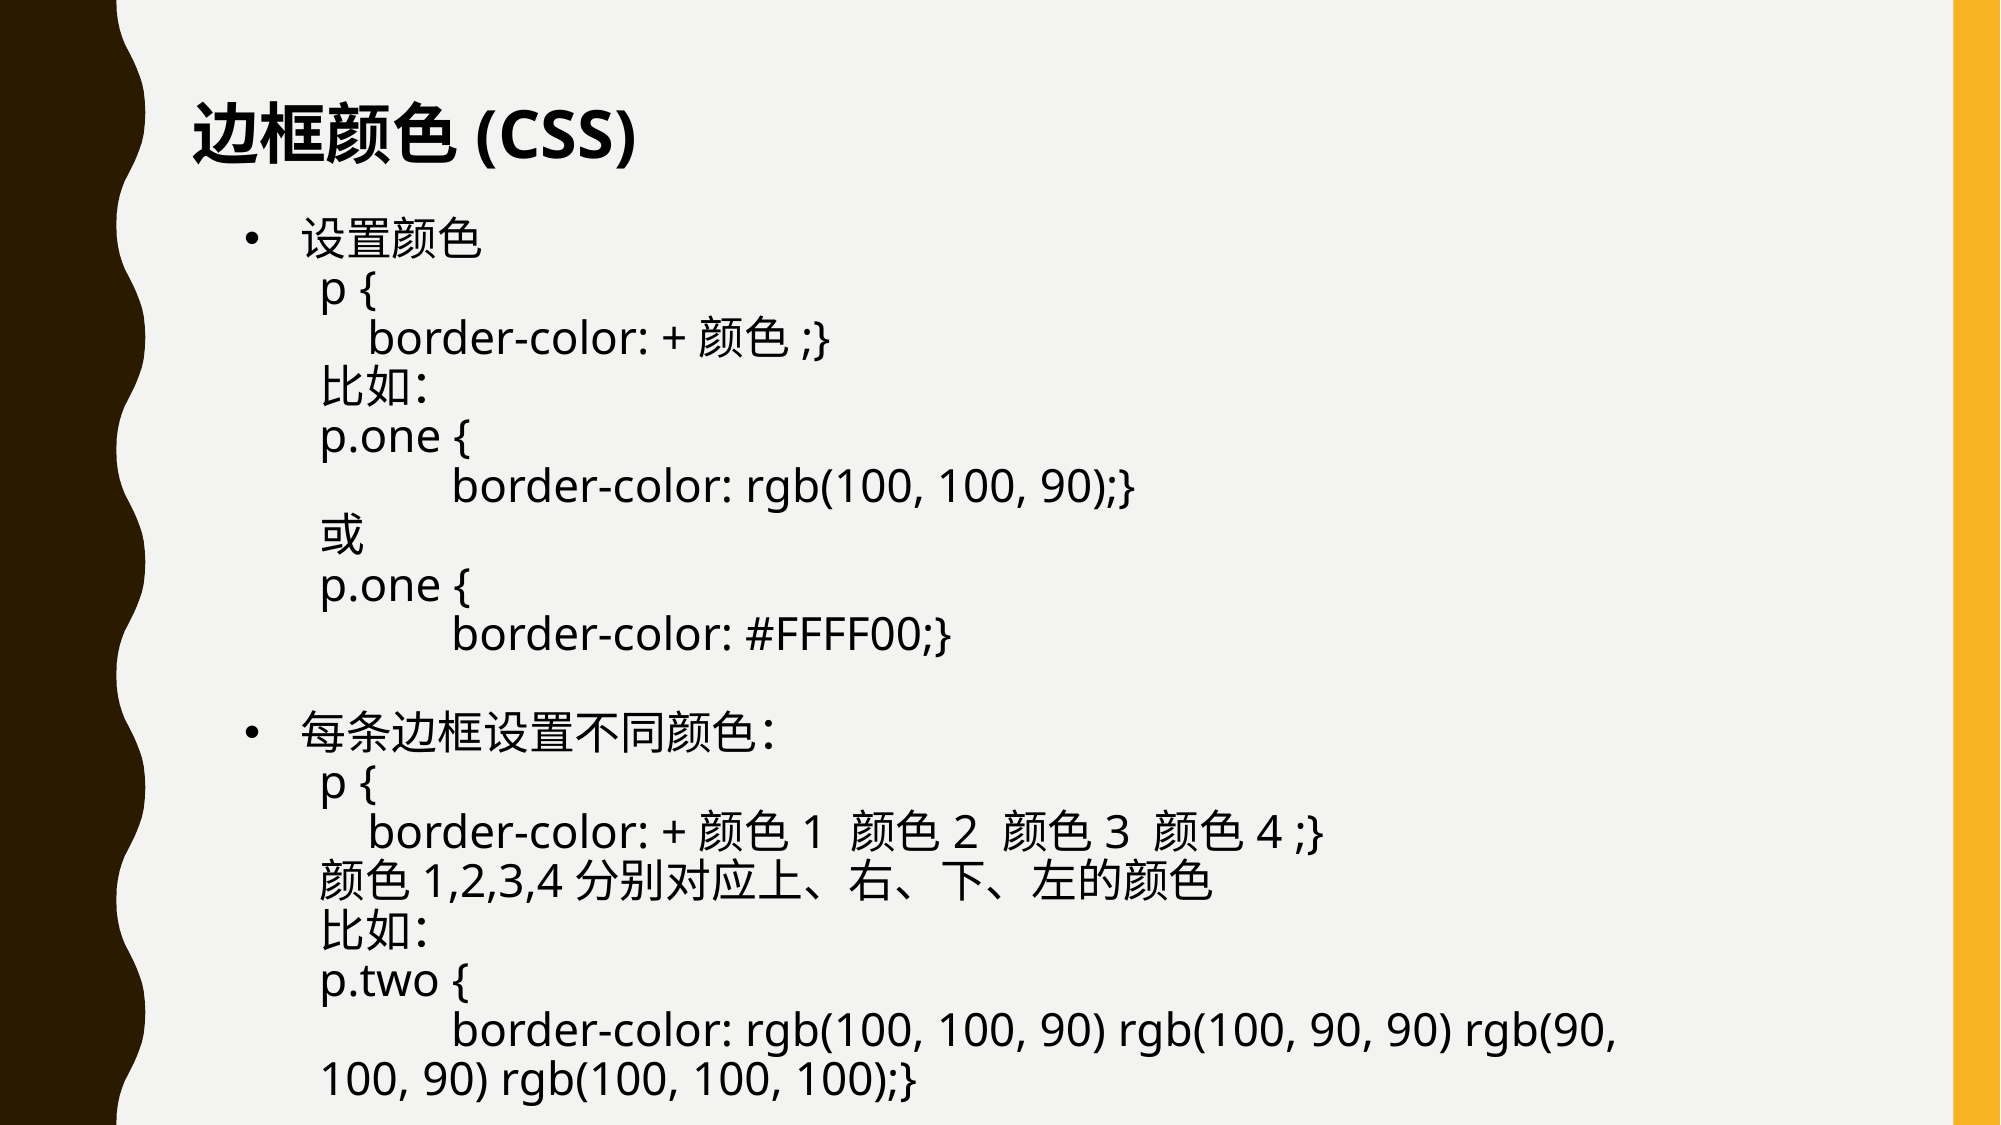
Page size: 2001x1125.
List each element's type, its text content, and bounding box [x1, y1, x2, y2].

text_box 边框颜色(CSS) [177, 84, 652, 179]
text_box 设置颜色 p { border-color: +颜色;} 比如： p.one { border-color: rgb(100, 100, 90);} 或 p.one { border-color: #FFFF00;} 每条边框设置不同颜色： p { border-color: +颜色1 颜色2 颜色3 颜色4 ;} 颜色1,2,3,4分别对应上、右、下、左的颜色 比如： p.two { border-color: rgb(100, 100, 90) rgb(100, 90, 90) rgb(90, 100, 90) rgb(100, 100, 100);} [229, 208, 1730, 1125]
